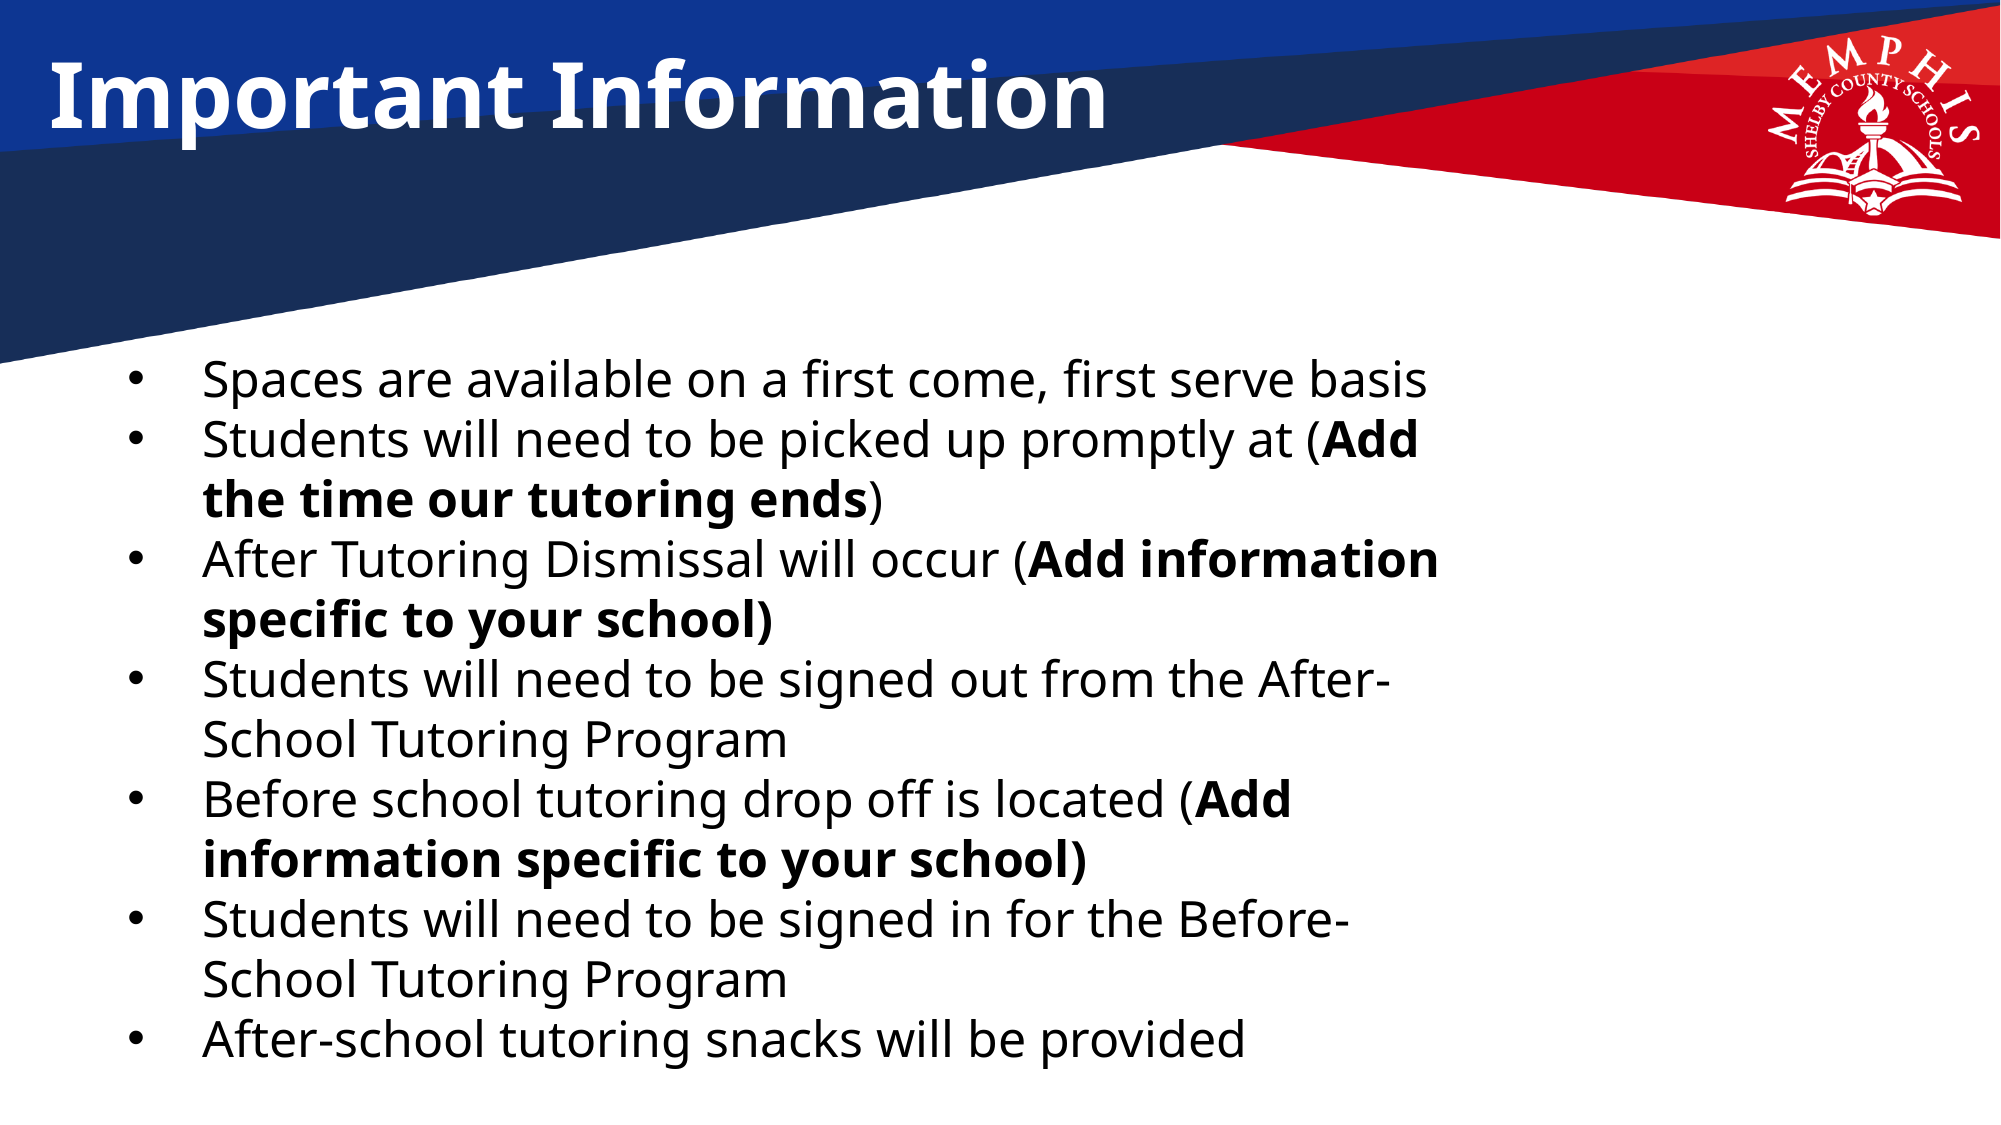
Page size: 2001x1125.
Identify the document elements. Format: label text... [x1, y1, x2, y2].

title Important Information [34, 5, 1863, 194]
text_box [14, 249, 1962, 1125]
picture [0, 0, 2001, 1125]
text_box Spaces are available on a first come, first serve basis Students will need to be picked up promptly at (Add the time our tutoring ends) After Tutoring Dismissal will occur (Add information specific to your school) Students will need to be signed out from the After-School Tutoring Program Before school tutoring drop off is located (Add information specific to your school) Students will need to be signed in for the Before-School Tutoring Program After-school tutoring snacks will be provided [112, 339, 1514, 1075]
